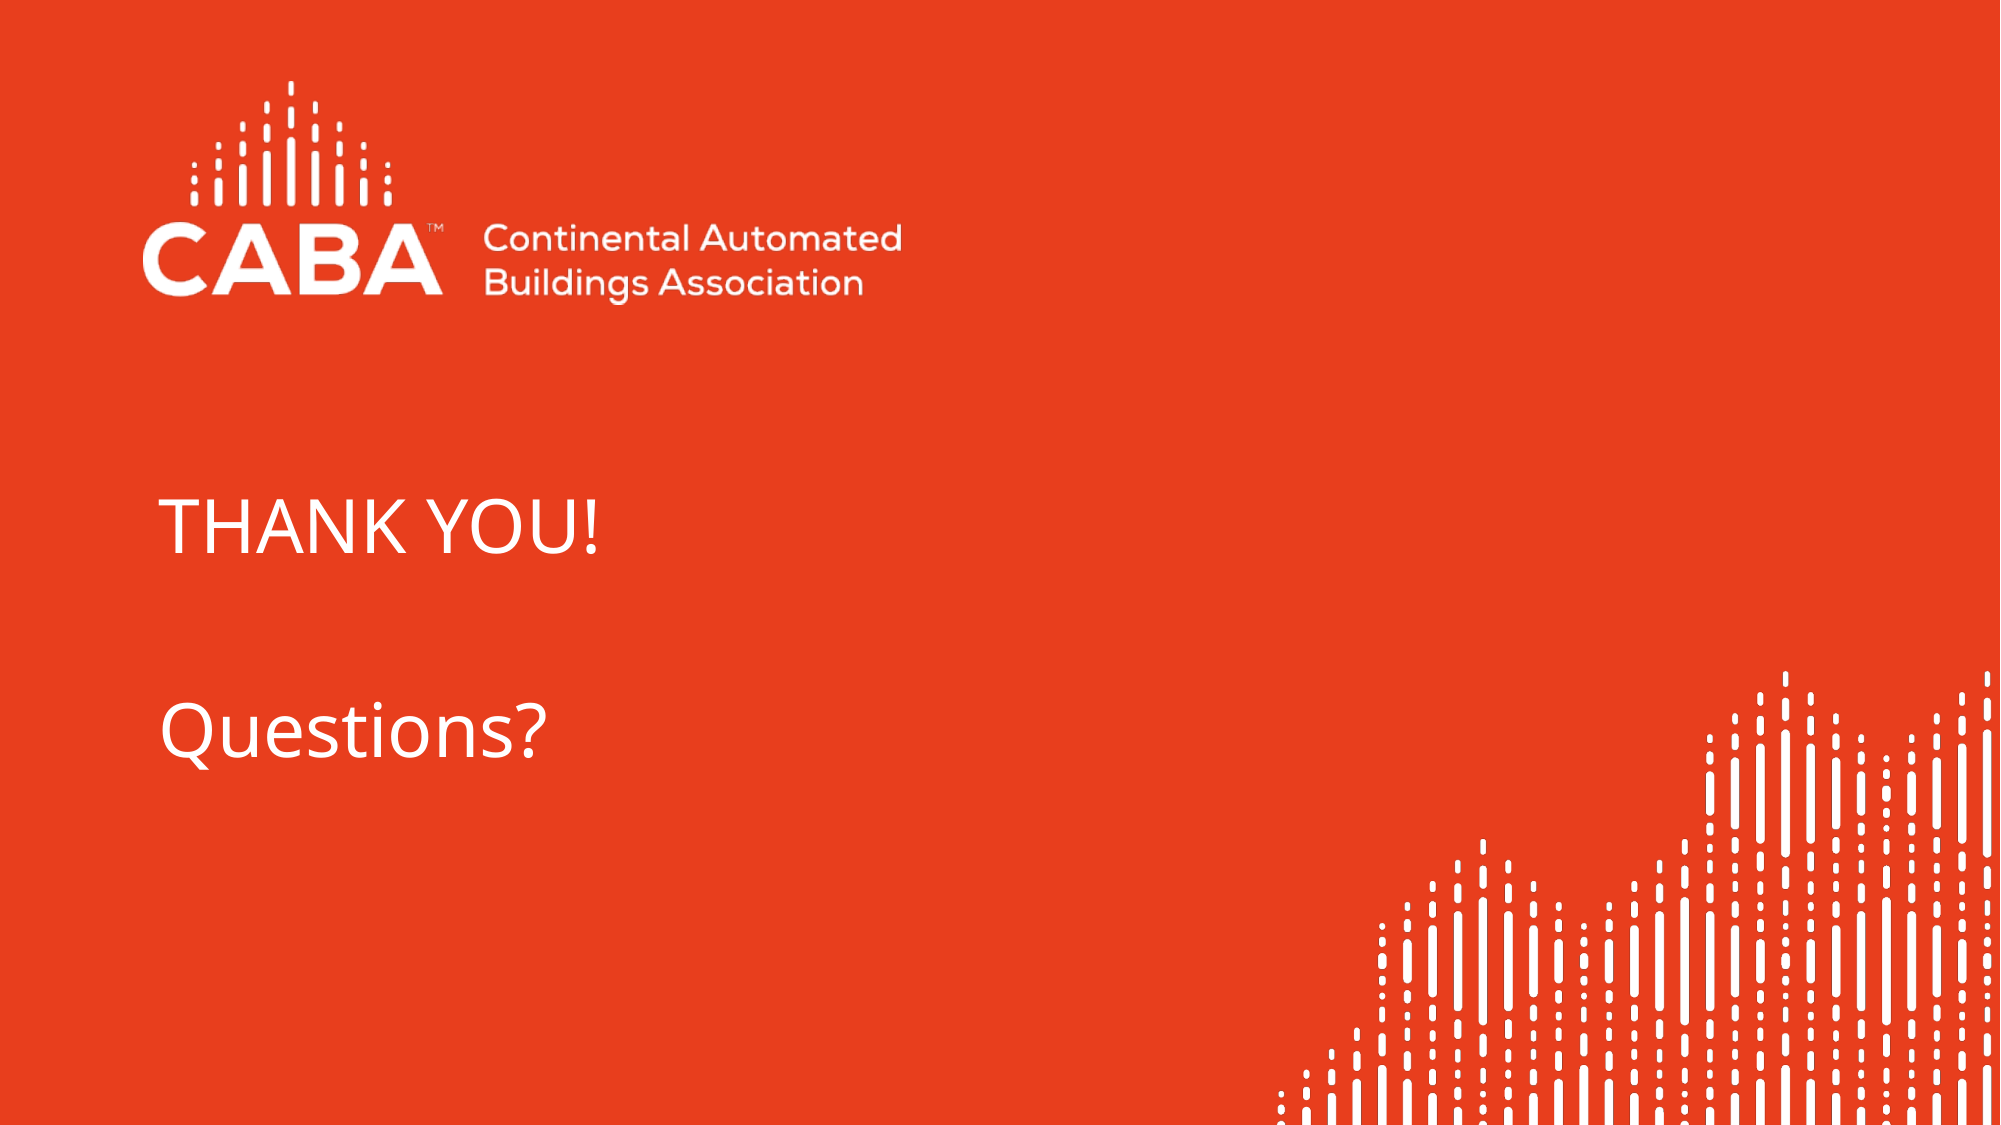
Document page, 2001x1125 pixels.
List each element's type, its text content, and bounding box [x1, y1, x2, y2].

subtitle THANK YOU! Questions? [143, 481, 893, 862]
picture [143, 81, 933, 305]
